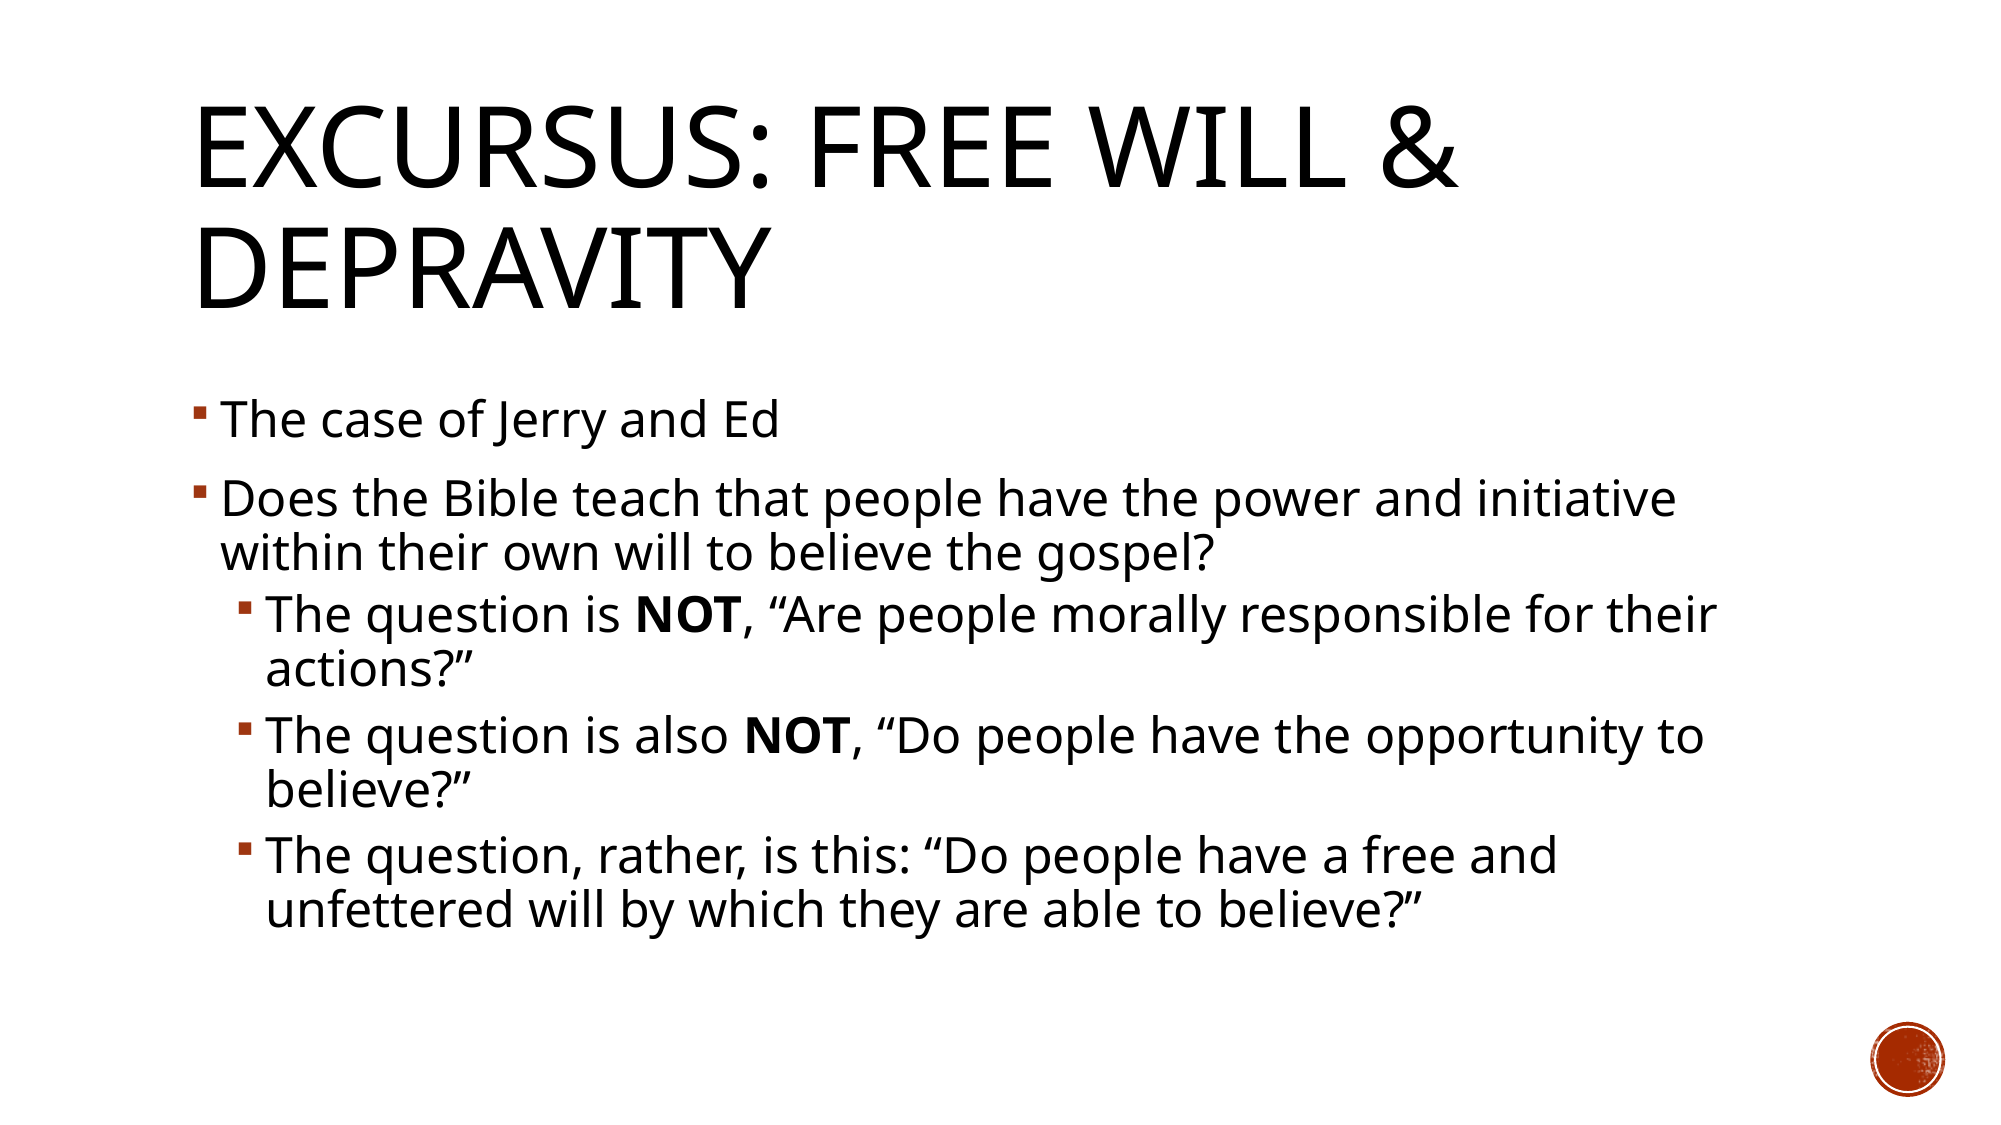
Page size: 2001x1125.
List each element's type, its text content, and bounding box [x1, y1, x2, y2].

list The case of Jerry and Ed Does the Bible teach that people have the power and initiative within their own will to believe the gospel? The question is NOT, “Are people morally responsible for their actions?” The question is also NOT, “Do people have the opportunity to believe?” The question, rather, is this: “Do people have a free and unfettered will by which they are able to believe?” [175, 386, 1826, 1052]
title Excursus: Free Will & depravity [175, 79, 1826, 344]
